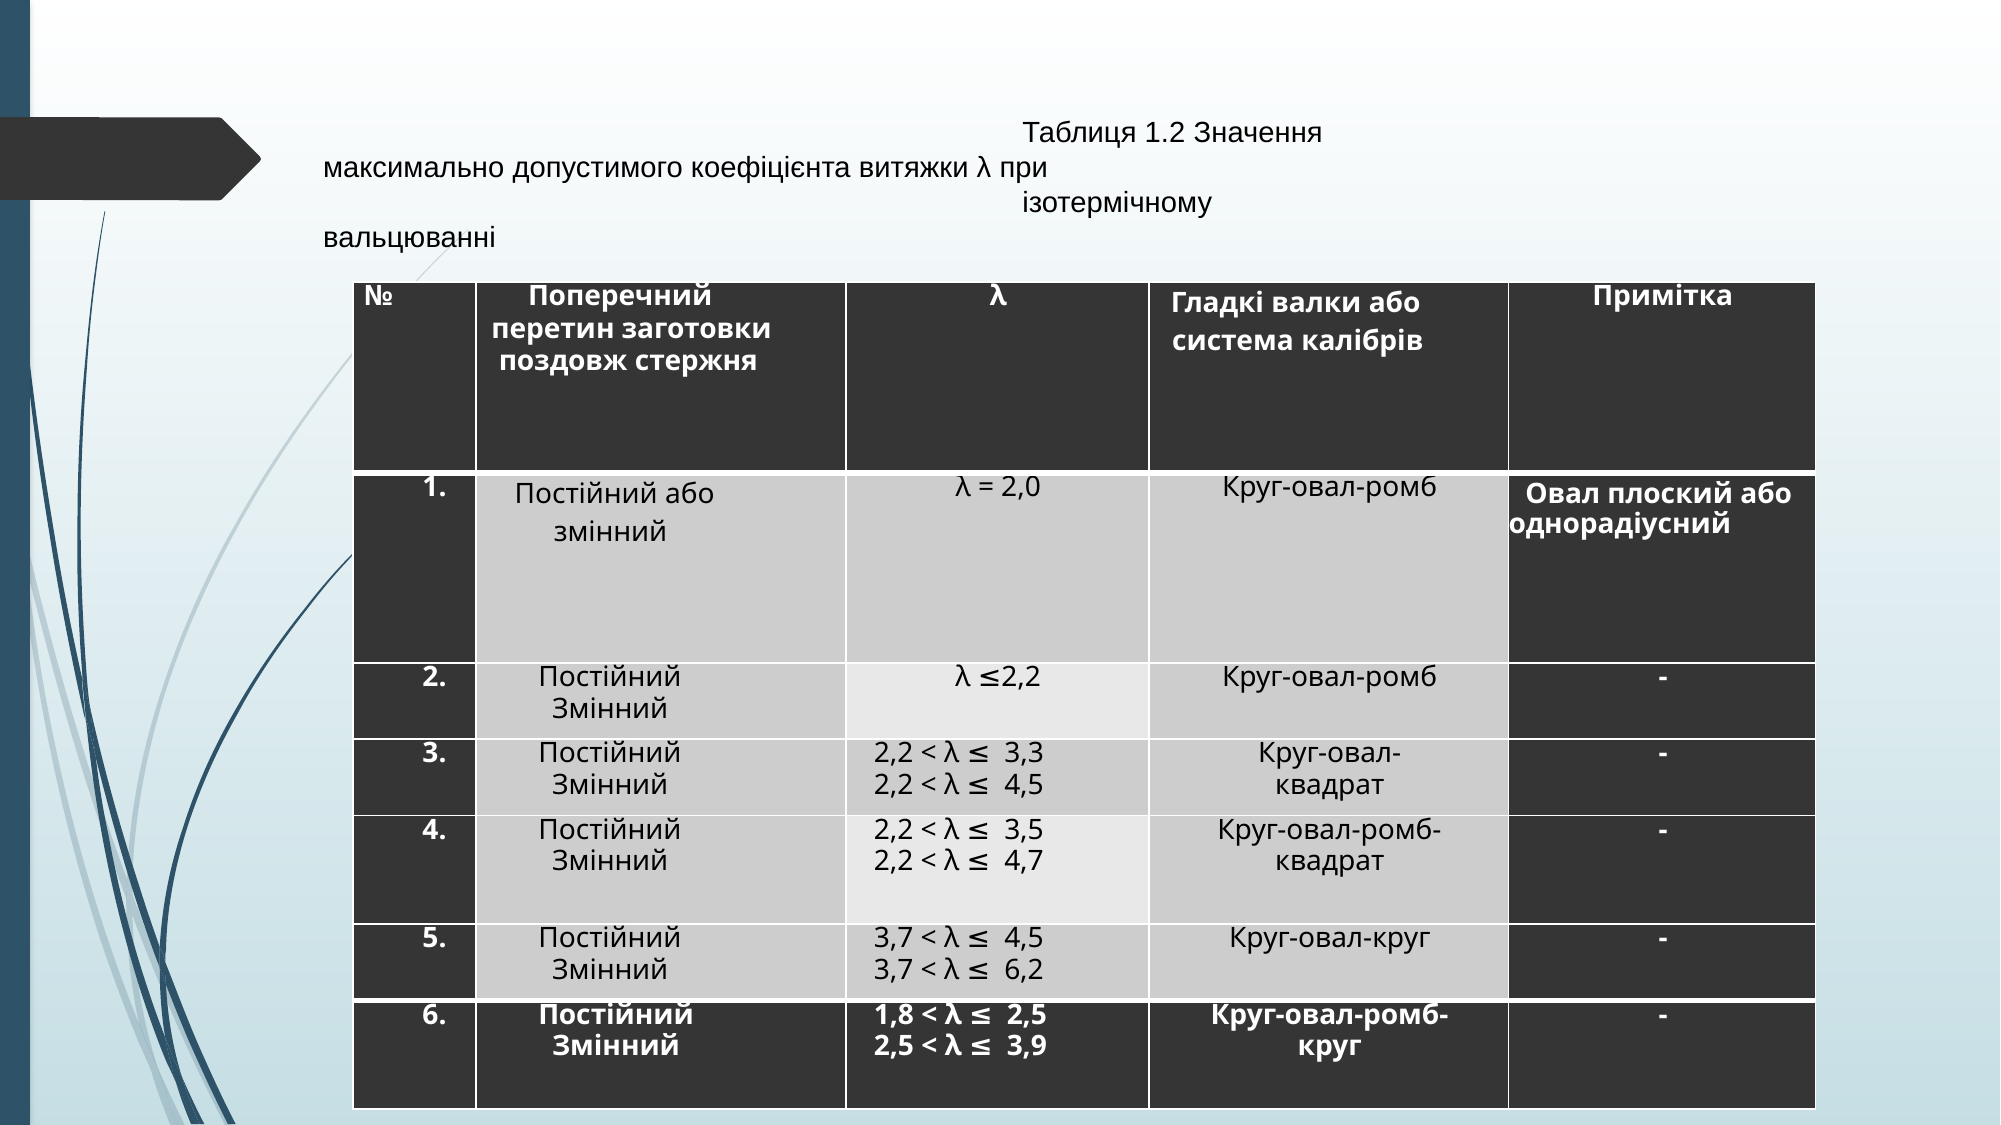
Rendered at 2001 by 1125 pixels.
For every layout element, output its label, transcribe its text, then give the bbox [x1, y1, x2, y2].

table_cell 3. [354, 740, 475, 815]
table_header Гладкі валки або система калібрів [1150, 283, 1508, 470]
table_cell Постійний або змінний [477, 476, 845, 662]
table_cell - [1509, 740, 1815, 815]
table_header Примітка [1509, 283, 1815, 470]
table_cell Круг-овал-ромб [1150, 476, 1508, 662]
table_cell - [1509, 664, 1815, 738]
table_cell 5. [354, 925, 475, 998]
table_cell 2,2 < λ ≤ 3,3 2,2 < λ ≤ 4,5 [847, 740, 1148, 815]
table_cell Круг-овал-ромб- круг [1150, 1003, 1508, 1108]
table_cell 2. [354, 664, 475, 738]
text_box Таблиця 1.2 Значення максимально допустимого коефіцієнта витяжки λ при ізотермічному вальцюванні [308, 140, 1373, 271]
table_cell Круг-овал- квадрат [1150, 740, 1508, 815]
table_cell 4. [354, 816, 475, 923]
table_cell Постійний Змінний [477, 740, 845, 815]
table_cell Круг-овал-ромб- квадрат [1150, 816, 1508, 923]
table_cell - [1509, 1003, 1815, 1108]
table_header № [354, 283, 475, 470]
table_cell 1,8 < λ ≤ 2,5 2,5 < λ ≤ 3,9 [847, 1003, 1148, 1108]
table_cell Овал плоский або однорадіусний [1509, 476, 1815, 662]
table_header Поперечний перетин заготовки поздовж стержня [477, 283, 845, 470]
table_cell 3,7 < λ ≤ 4,5 3,7 < λ ≤ 6,2 [847, 925, 1148, 998]
table_cell 1. [354, 476, 475, 662]
table_cell Постійний Змінний [477, 664, 845, 738]
table_cell Постійний Змінний [477, 925, 845, 998]
table_cell Постійний Змінний [477, 816, 845, 923]
table_cell 6. [354, 1003, 475, 1108]
table_cell - [1509, 816, 1815, 923]
table_cell λ ≤2,2 [847, 664, 1148, 738]
table_cell - [1509, 925, 1815, 998]
table_cell 2,2 < λ ≤ 3,5 2,2 < λ ≤ 4,7 [847, 816, 1148, 923]
table_cell Постійний Змінний [477, 1003, 845, 1108]
table_cell Круг-овал-ромб [1150, 664, 1508, 738]
table_header λ [847, 283, 1148, 470]
table_cell Круг-овал-круг [1150, 925, 1508, 998]
table_cell λ = 2,0 [847, 476, 1148, 662]
